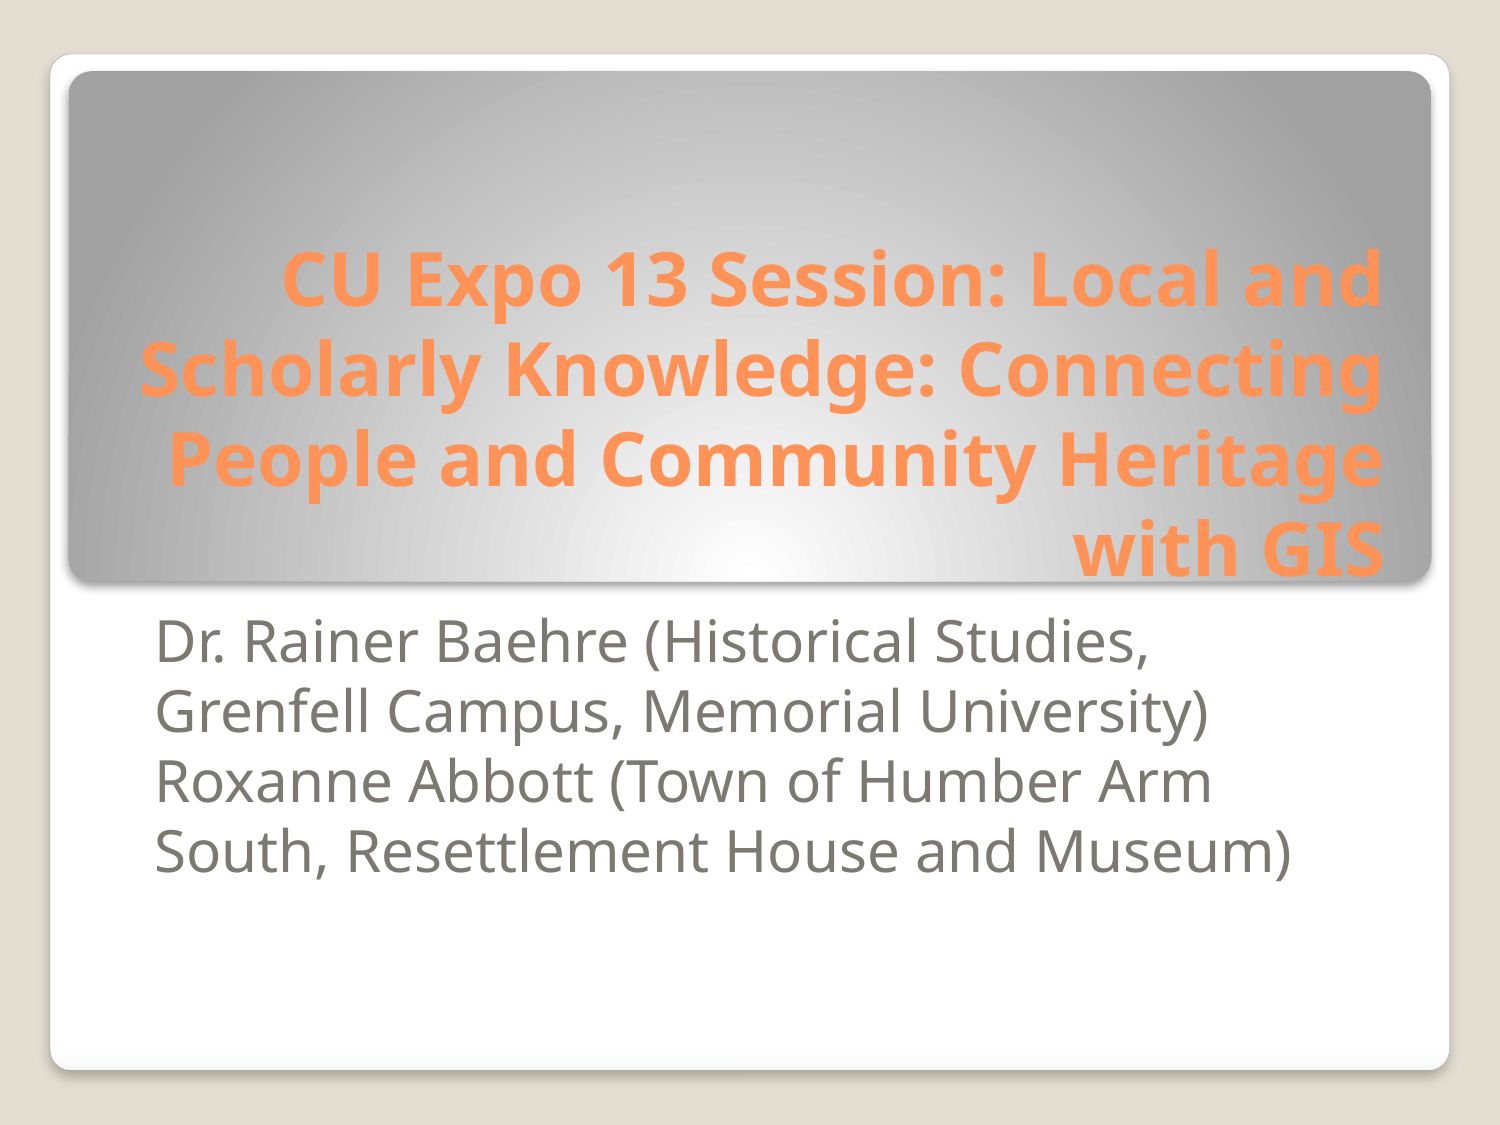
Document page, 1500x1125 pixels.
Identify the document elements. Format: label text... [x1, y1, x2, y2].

title CU Expo 13 Session: Local and Scholarly Knowledge: Connecting People and Community Heritage with GIS [118, 298, 1394, 599]
subtitle Dr. Rainer Baehre (Historical Studies, Grenfell Campus, Memorial University) Roxanne Abbott (Town of Humber Arm South, Resettlement House and Museum) [118, 604, 1394, 755]
